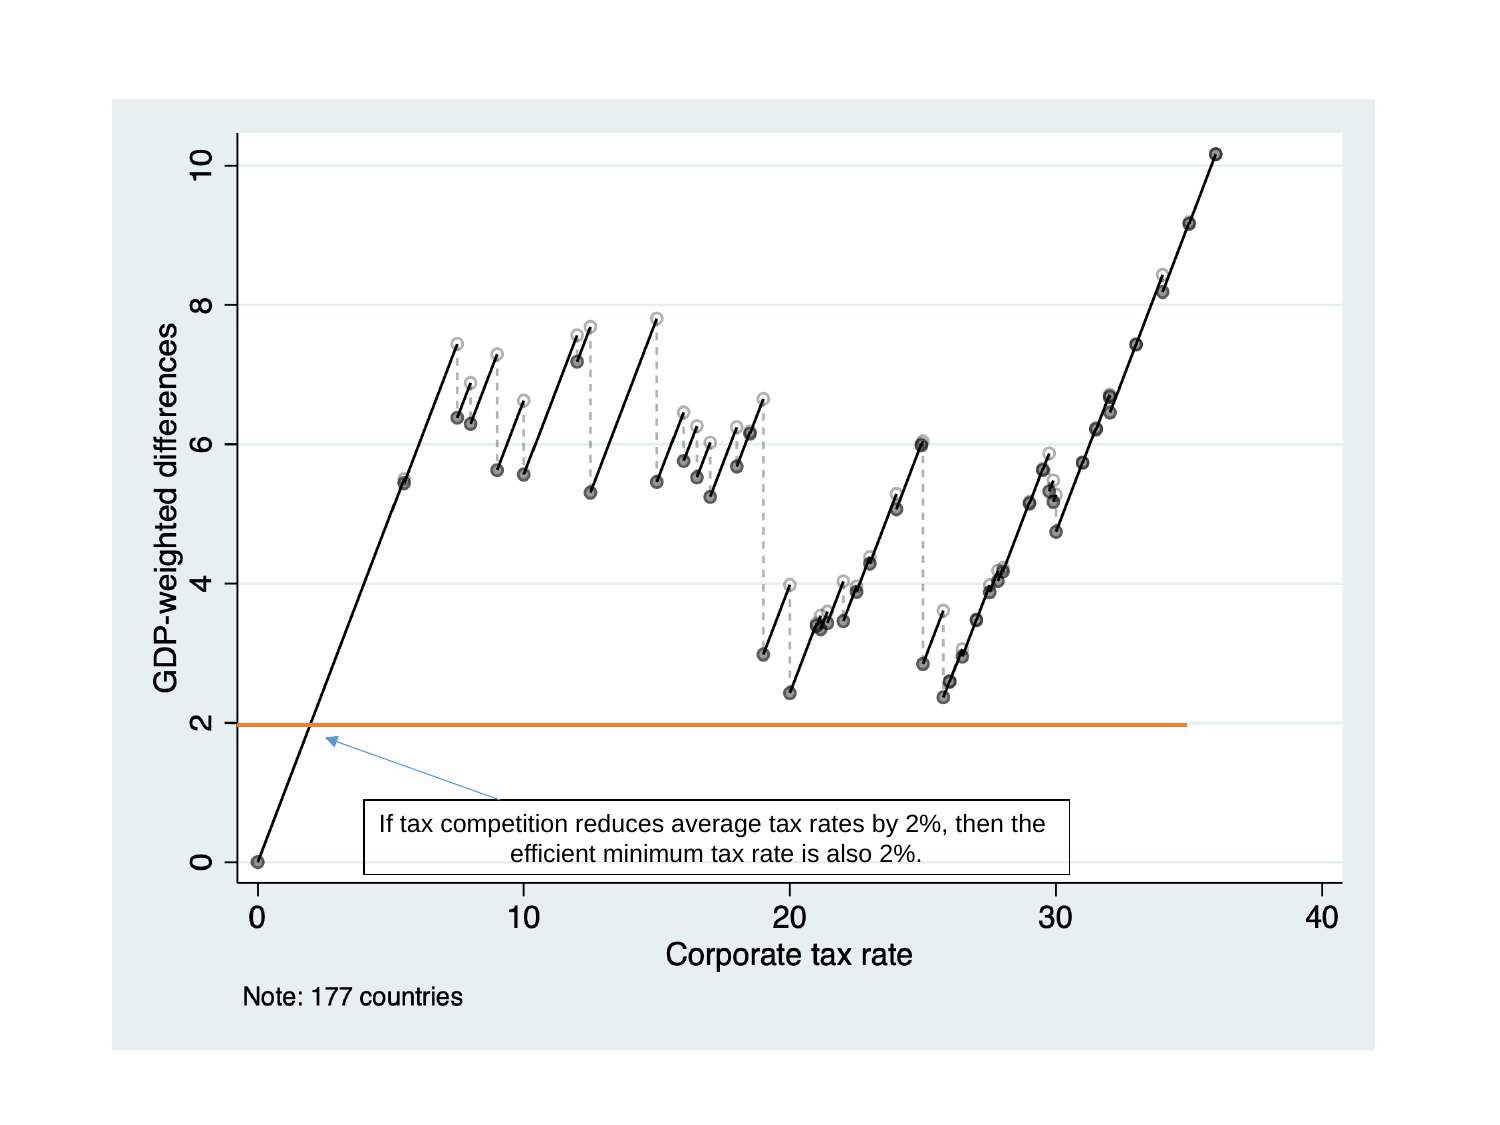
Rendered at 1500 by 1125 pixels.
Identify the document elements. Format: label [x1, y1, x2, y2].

text_box [324, 737, 500, 800]
picture [112, 99, 1375, 1050]
